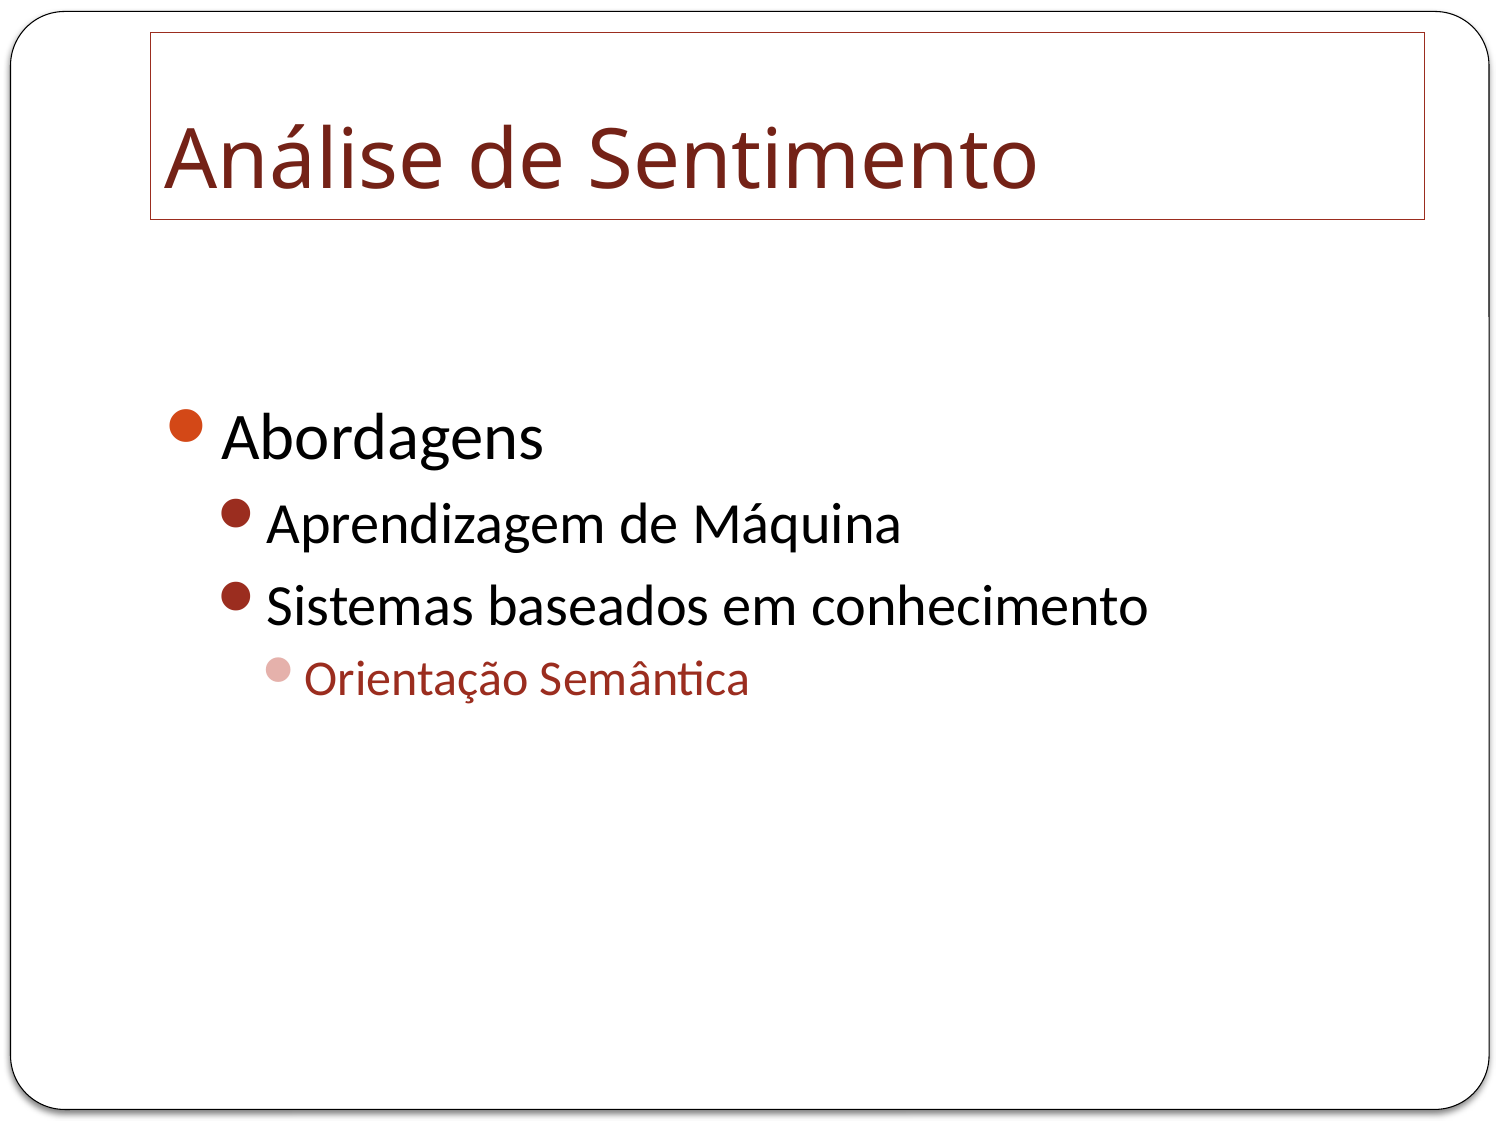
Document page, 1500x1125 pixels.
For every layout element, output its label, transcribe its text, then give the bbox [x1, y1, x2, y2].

list Abordagens Aprendizagem de Máquina Sistemas baseados em conhecimento Orientação Semântica [150, 385, 1425, 1012]
title Análise de Sentimento [150, 32, 1425, 220]
